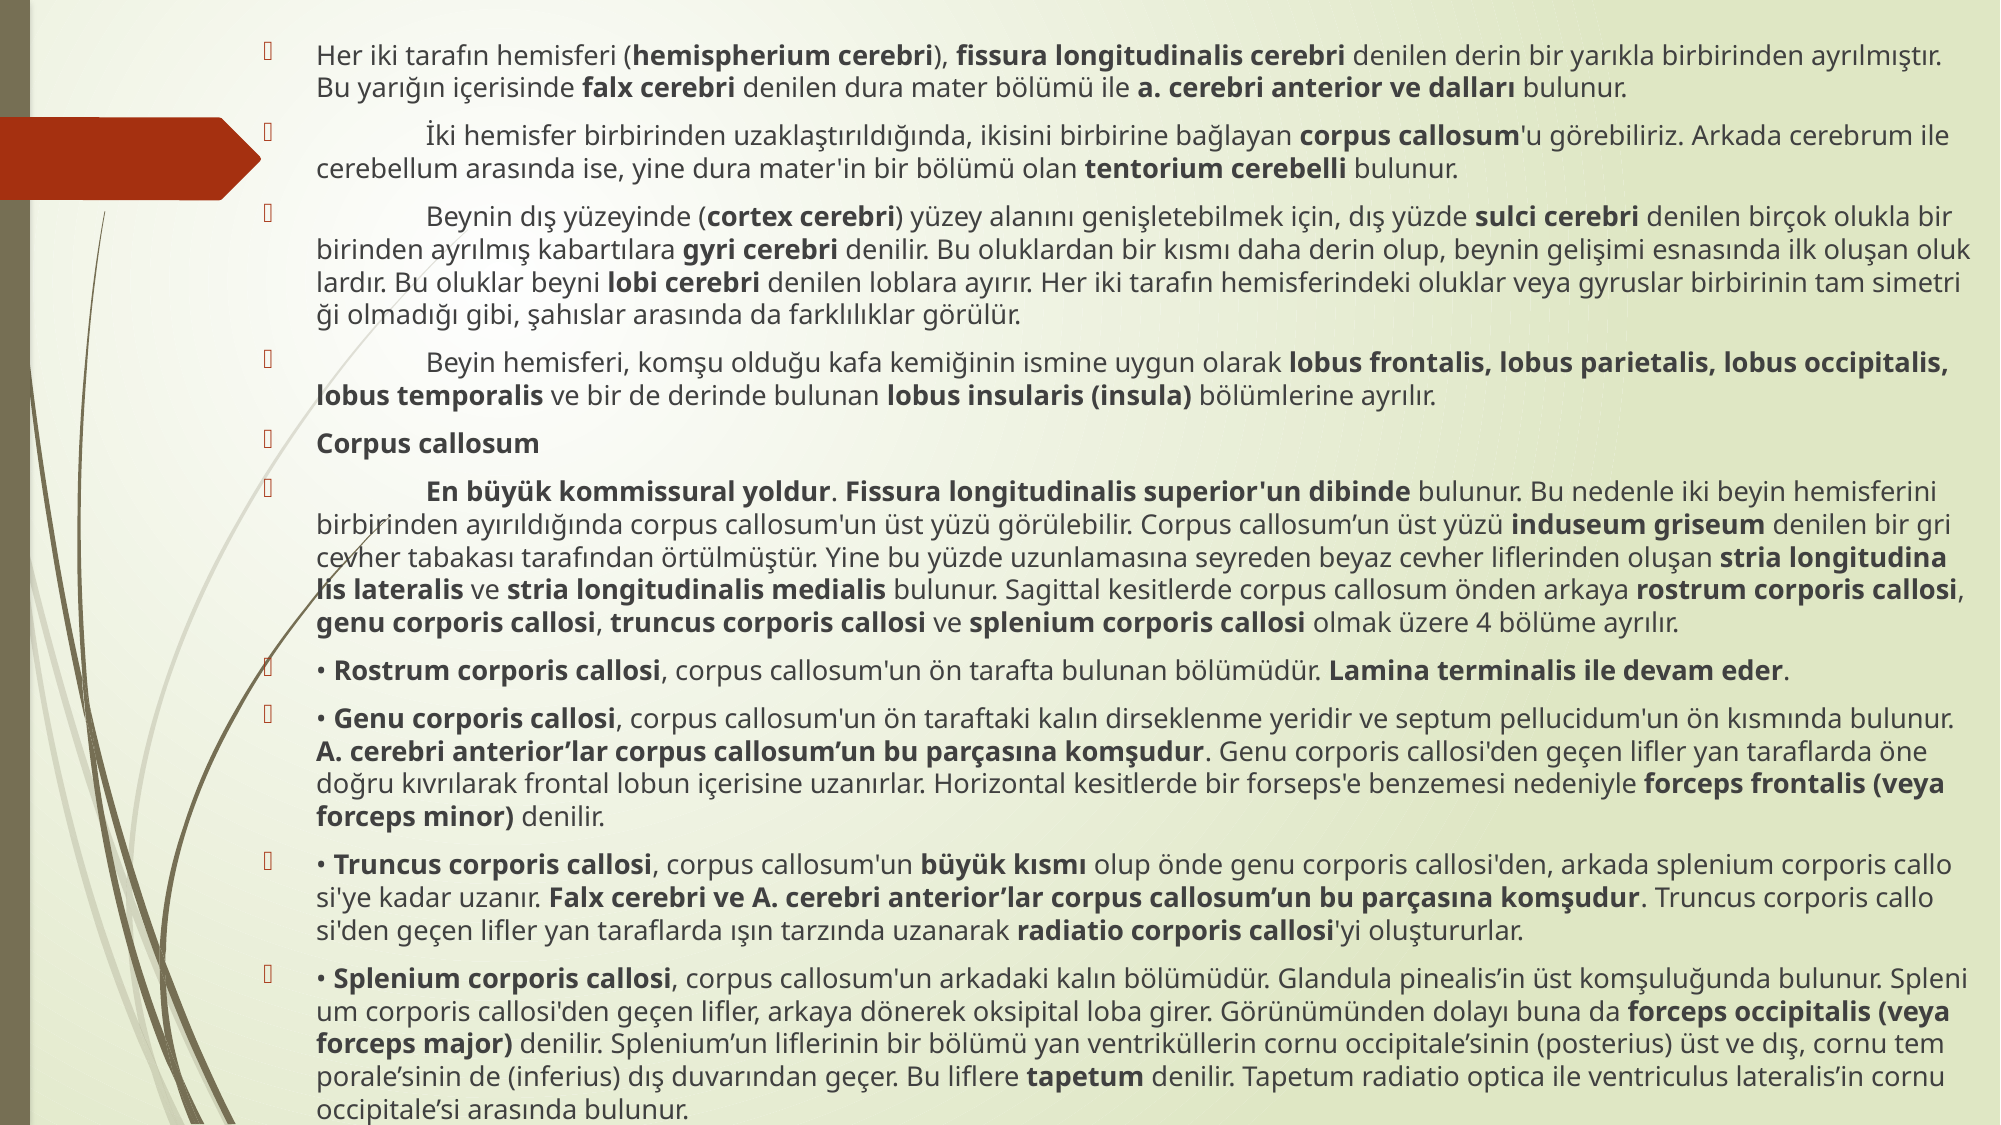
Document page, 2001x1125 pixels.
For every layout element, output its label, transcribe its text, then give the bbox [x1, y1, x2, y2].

list Her iki ta­ra­fın he­mis­fe­ri (he­misp­he­ri­um ce­reb­ri), fis­su­ra lon­gi­tu­di­na­lis ce­reb­ri de­ni­len de­rin bir ya­rık­la bir­bi­rin­den ay­rıl­mış­tır. Bu ya­rı­ğın içe­ri­sin­de falx ce­reb­ri de­ni­len du­ra ma­ter bö­lü­mü ile a. ce­reb­ri an­te­ri­or ve dal­la­rı bu­lu­nur. İki he­mis­fer bir­bi­rin­den uzak­laş­tı­rıl­dı­ğın­da, iki­si­ni bir­bi­ri­ne bağ­la­yan cor­pus cal­lo­sum'u gö­re­bi­li­riz. Ar­ka­da cerebrum ile cerebellum ara­sın­da ise, yi­ne du­ra ma­ter'in bir bö­lü­mü olan ten­to­ri­um ce­re­bel­li bu­lu­nur. Be­ynin dış yü­ze­yi­nde (cor­tex ce­reb­ri) yüzey alanını ge­niş­le­te­bil­mek için, dış yüz­de sul­ci ce­reb­ri de­ni­len bir­çok oluk­la bir­bi­rin­den ay­rıl­mış ka­bar­tı­la­ra gyri ce­reb­ri de­ni­lir. Bu oluk­lar­dan bir kıs­mı da­ha de­rin olup, bey­nin ge­li­şi­mi es­na­sın­da ilk olu­şan oluk­lar­dır. Bu oluk­lar bey­ni lo­bi ce­reb­ri de­ni­len lob­la­ra ayı­rır. Her iki ta­ra­fın he­mis­fe­rin­de­ki oluk­lar ve­ya gyrus­lar bir­bi­ri­nin tam si­met­ri­ği ol­ma­dı­ğı gi­bi, şa­hıs­lar ara­sın­da da fark­lı­lık­lar gö­rü­lür. Be­yin he­mis­fe­ri, kom­şu ol­du­ğu ka­fa ke­mi­ği­nin is­mi­ne uy­gun ola­rak lo­bus fron­ta­lis, lo­bus pa­ri­eta­lis, lo­bus oc­ci­pi­ta­lis, lo­bus tem­po­ra­lis ve bir de de­rin­de bu­lu­nan lo­bus in­su­la­ris (in­su­la) bö­lüm­le­ri­ne ay­rı­lır. Cor­pus cal­lo­sum En bü­yük kom­mis­su­ral yol­dur. Fis­su­ra longitudinalis su­pe­ri­or'un di­bin­de bu­lu­nur. Bu ne­den­le iki be­yin he­mis­fe­ri­ni bir­bi­rin­den ayırıldığında cor­pus cal­lo­sum'un üst yü­zü­ görülebilir. Corpus callosum’un üst yüzü induseum griseum denilen bir gri cevher tabakası tarafından örtülmüştür. Yi­ne bu yüz­de uzun­la­ma­sı­na sey­re­den be­yaz cev­her lif­le­rin­den olu­şan stria lon­gi­tu­di­na­lis la­te­ra­lis ve stria lon­gi­tu­di­na­lis me­di­alis bu­lu­nur. Sagittal kesitlerde cor­pus cal­lo­sum ön­den ar­ka­ya rost­rum cor­po­ris cal­lo­si, ge­nu cor­po­ris cal­lo­si, trun­cus cor­po­ris cal­lo­si ve sple­ni­um cor­po­ris cal­lo­si ol­mak üze­re 4 bö­lü­me ay­rı­lır. • Rost­rum cor­po­ris cal­lo­si, cor­pus cal­lo­sum'un ön ta­raf­ta bu­lu­nan bö­lü­mü­dür. La­mi­na ter­mi­na­lis ile de­vam eder. • Ge­nu cor­po­ris cal­lo­si, cor­pus cal­lo­sum'un ön ta­raf­ta­ki ka­lın dir­sek­len­me ye­ri­dir ve sep­tum pel­lu­ci­dum'un ön kıs­mın­da bu­lu­nur. A. cerebri anterior’lar corpus callosum’un bu parçasına komşudur. Ge­nu cor­po­ris cal­lo­si'den ge­çen lif­ler yan ta­raf­lar­da öne doğ­ru kıv­rı­la­rak fron­tal lo­bun içe­ri­si­ne uza­nır­lar. Ho­ri­zon­tal ke­sit­ler­de bir for­seps'e ben­ze­me­si ne­de­niy­le for­ceps fron­ta­lis (ve­ya for­ceps mi­nor) de­ni­lir. • Trun­cus cor­po­ris cal­lo­si, cor­pus cal­lo­sum'un bü­yük kıs­mı olup ön­de ge­nu cor­po­ris cal­lo­si'den, ar­ka­da sple­ni­um cor­po­ris cal­lo­si'ye ka­dar uza­nır. Falx cerebri ve A. cerebri anterior’lar corpus callosum’un bu parçasına komşudur. Trun­cus cor­po­ris cal­lo­si'den ge­çen lif­ler yan ta­raf­lar­da ışın tar­zın­da uza­na­rak ra­di­atio cor­po­ris cal­lo­si'yi oluş­tu­rur­lar. • Sple­ni­um cor­po­ris cal­lo­si, cor­pus cal­lo­sum'un ar­ka­da­ki ka­lın bö­lü­mü­dür. Glandula pinealis’in üst komşuluğunda bulunur. Sple­ni­um cor­po­ris cal­lo­si'den ge­çen lif­ler, ar­ka­ya dö­ne­rek ok­si­pi­tal lo­ba gi­rer. Gö­rü­nü­mün­den do­la­yı bu­na da for­ceps oc­ci­pi­ta­lis (ve­ya for­ceps ma­jor) de­ni­lir. Splenium’un lif­le­rinin bir bö­lü­mü yan vent­ri­kül­le­rin cor­nu oc­ci­pi­ta­le’sinin (pos­te­ri­us) üst ve dış, cor­nu tem­po­ra­le’sinin de (in­fe­ri­us) dış du­va­rın­dan ge­çer. Bu lif­le­re ta­pe­tum de­ni­lir. Tapetum radiatio optica ile ventriculus lateralis’in cornu occipitale’si arasında bulunur. [248, 30, 1986, 1125]
